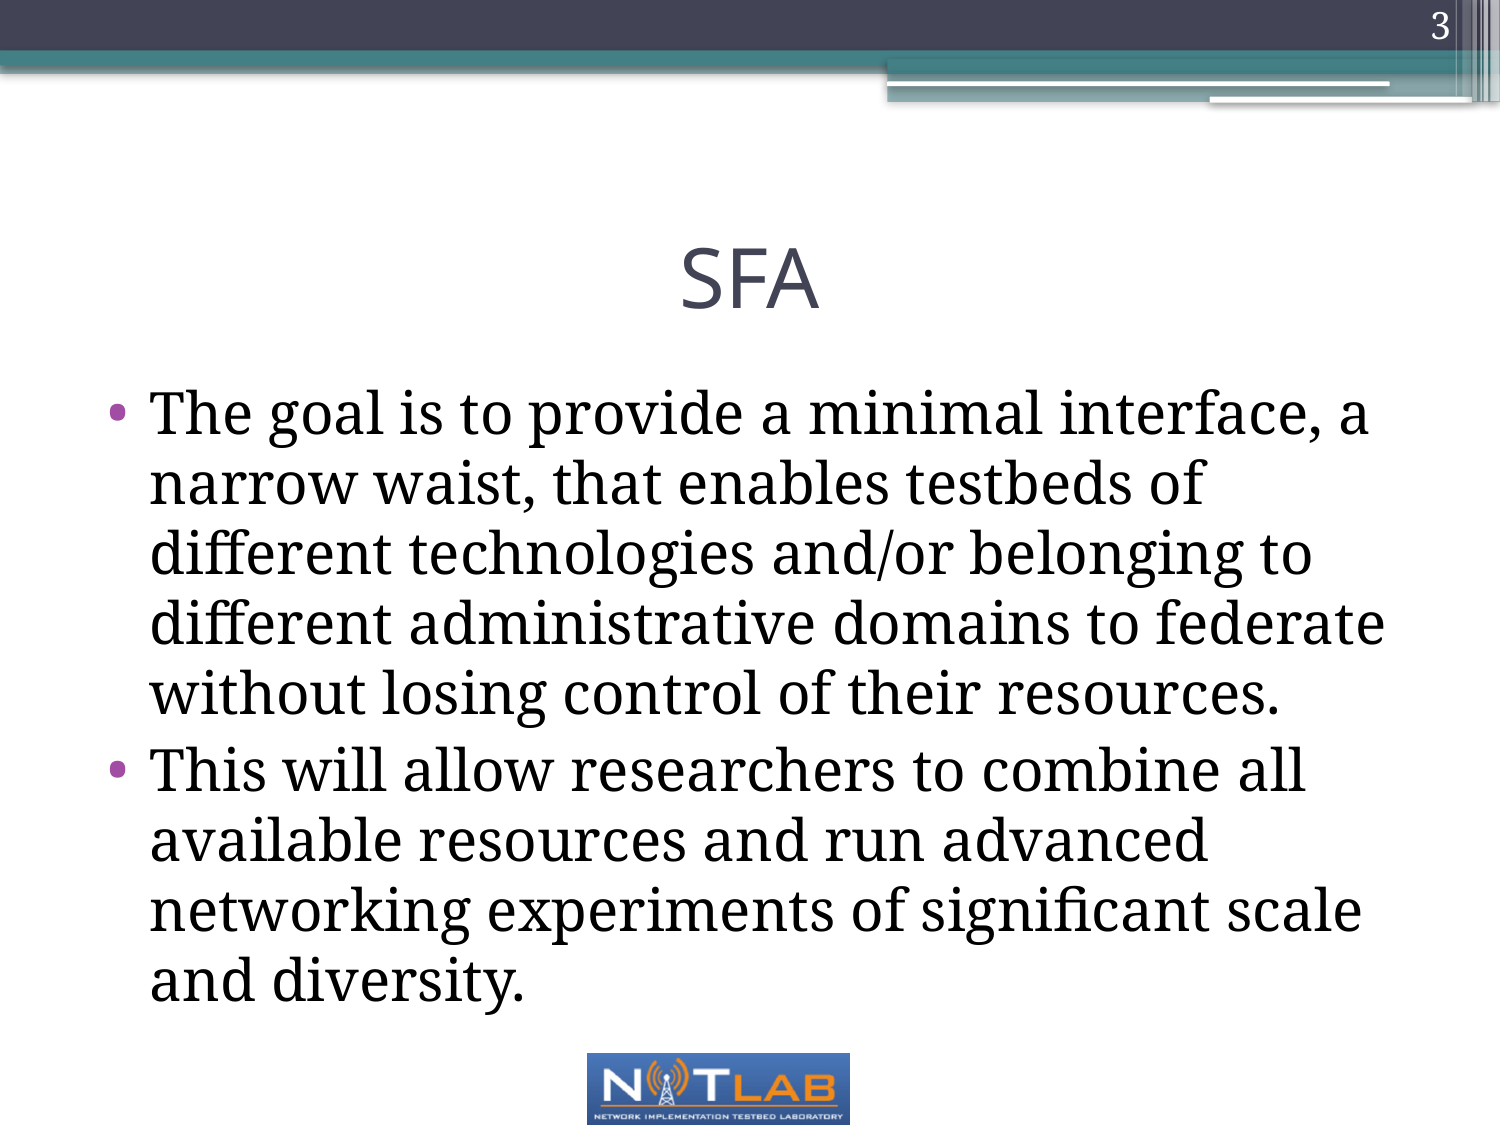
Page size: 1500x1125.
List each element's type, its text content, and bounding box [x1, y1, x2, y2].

list The goal is to provide a minimal interface, a narrow waist, that enables testbeds of different technologies and/or belonging to different administrative domains to federate without losing control of their resources. This will allow researchers to combine all available resources and run advanced networking experiments of significant scale and diversity. [74, 368, 1426, 1079]
picture [586, 1053, 851, 1125]
slide_number 3 [1340, 0, 1466, 61]
title SFA [74, 187, 1426, 363]
